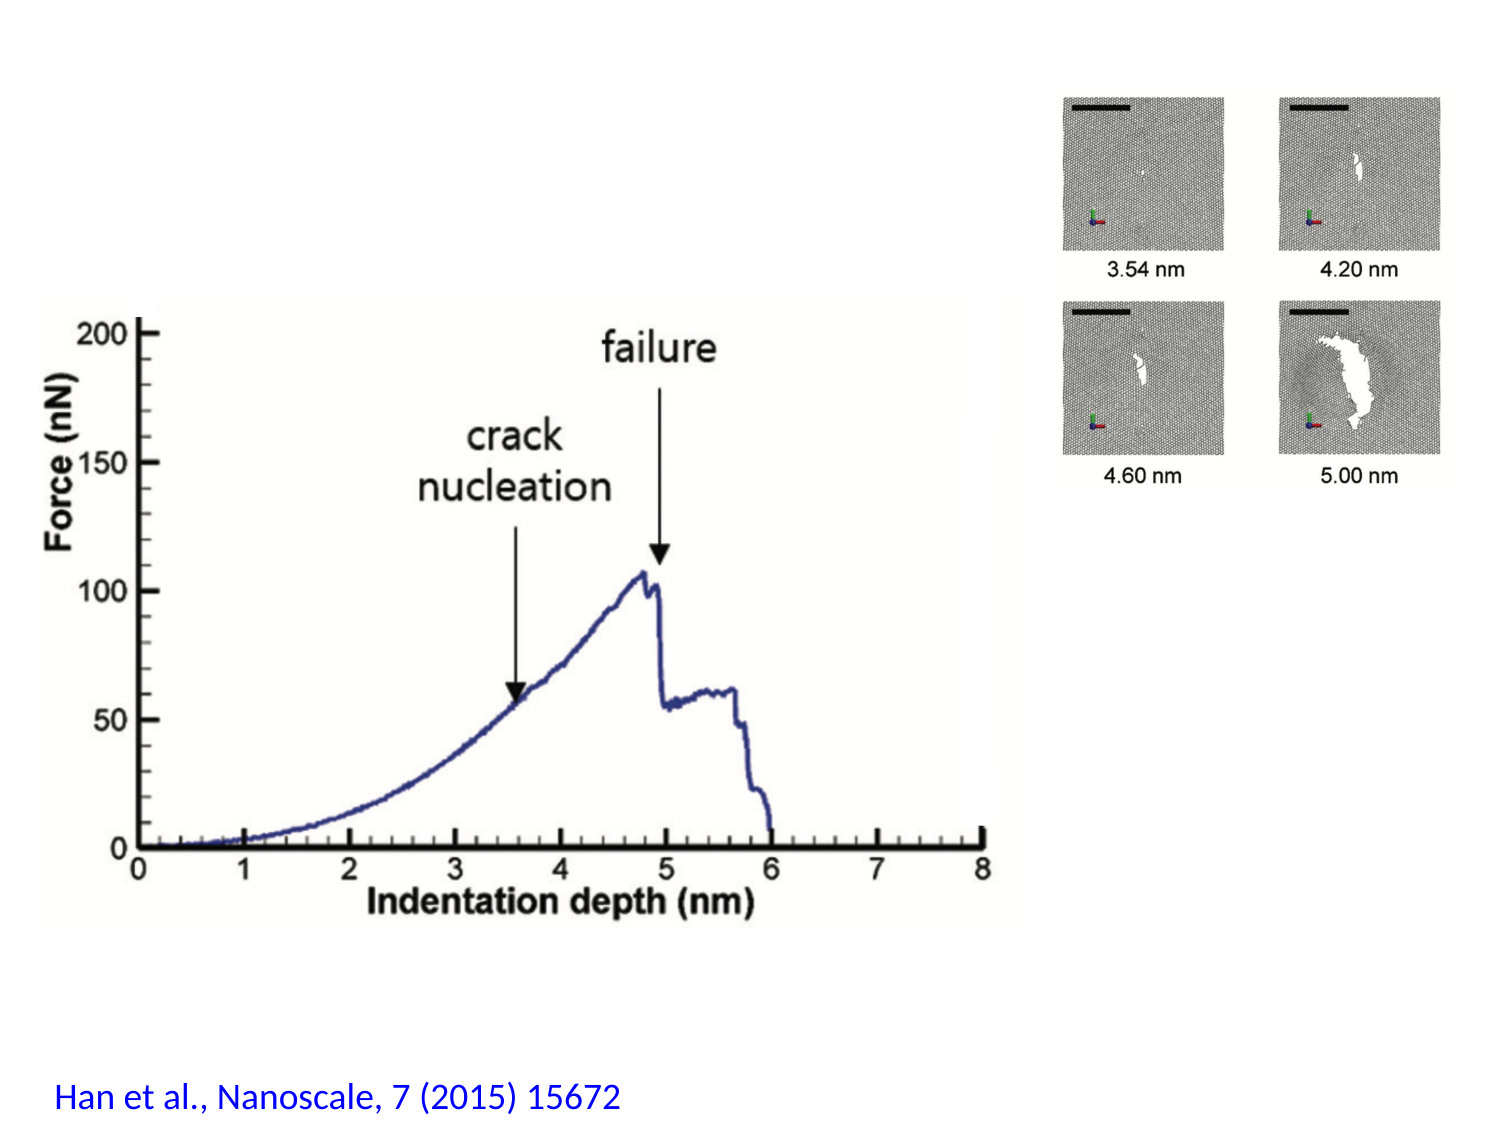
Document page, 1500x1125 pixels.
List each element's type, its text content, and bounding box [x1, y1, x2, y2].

picture [39, 291, 1026, 930]
picture [1054, 87, 1461, 496]
text_box Han et al., Nanoscale, 7 (2015) 15672 [39, 1064, 705, 1125]
